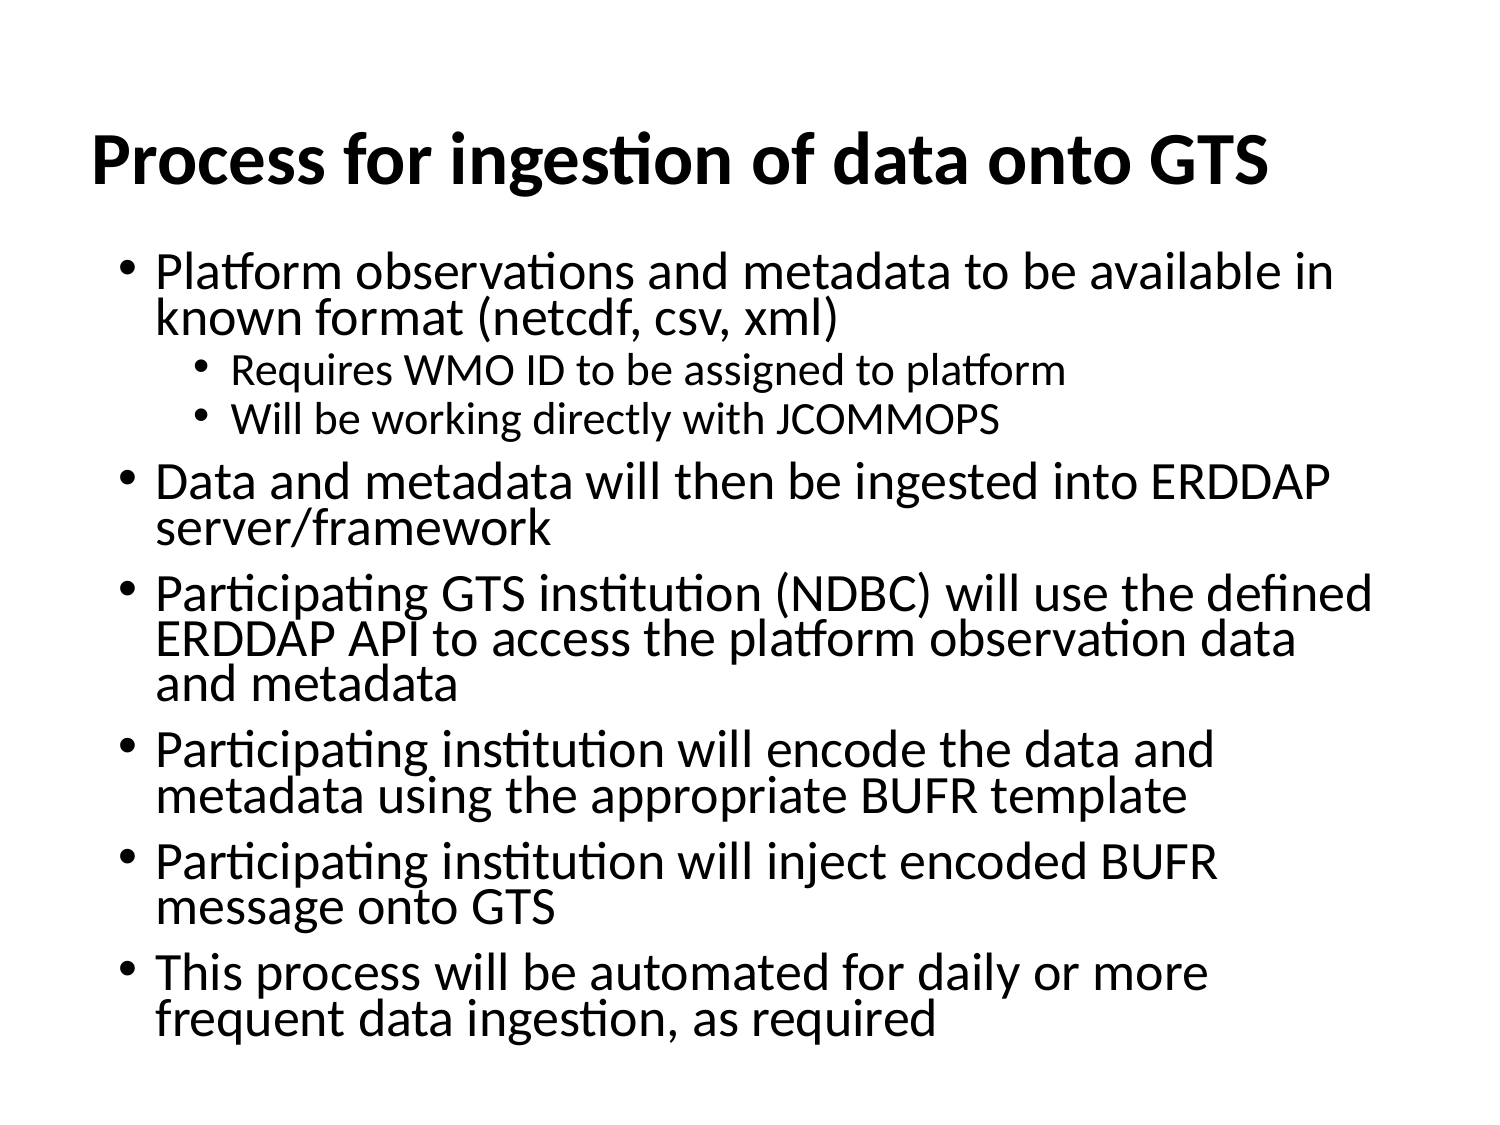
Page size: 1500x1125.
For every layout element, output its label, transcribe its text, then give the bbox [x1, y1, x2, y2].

title Process for ingestion of data onto GTS [76, 51, 1371, 270]
list Platform observations and metadata to be available in known format (netcdf, csv, xml) Requires WMO ID to be assigned to platform Will be working directly with JCOMMOPS Data and metadata will then be ingested into ERDDAP server/framework Participating GTS institution (NDBC) will use the defined ERDDAP API to access the platform observation data and metadata Participating institution will encode the data and metadata using the appropriate BUFR template Participating institution will inject encoded BUFR message onto GTS This process will be automated for daily or more frequent data ingestion, as required [103, 246, 1397, 1094]
